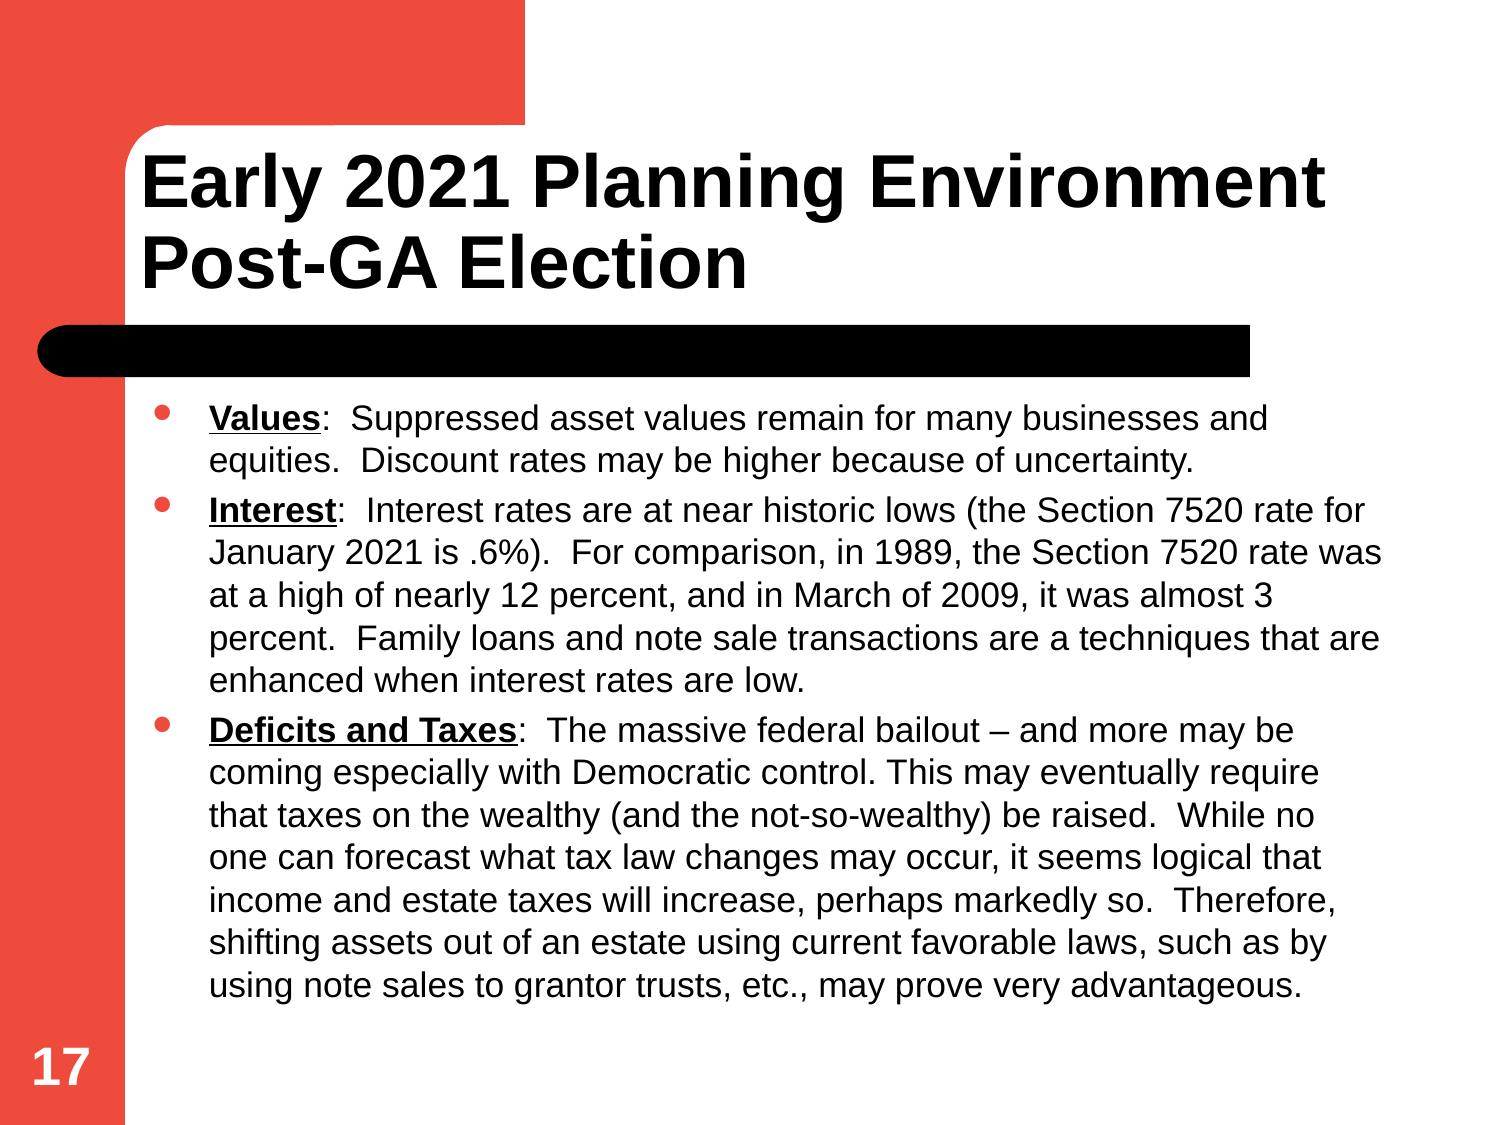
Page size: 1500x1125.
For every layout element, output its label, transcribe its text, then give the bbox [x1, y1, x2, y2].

title Early 2021 Planning Environment Post-GA Election [125, 125, 1425, 313]
list Values: Suppressed asset values remain for many businesses and equities. Discount rates may be higher because of uncertainty. Interest: Interest rates are at near historic lows (the Section 7520 rate for January 2021 is .6%). For comparison, in 1989, the Section 7520 rate was at a high of nearly 12 percent, and in March of 2009, it was almost 3 percent. Family loans and note sale transactions are a techniques that are enhanced when interest rates are low. Deficits and Taxes: The massive federal bailout – and more may be coming especially with Democratic control. This may eventually require that taxes on the wealthy (and the not-so-wealthy) be raised. While no one can forecast what tax law changes may occur, it seems logical that income and estate taxes will increase, perhaps markedly so. Therefore, shifting assets out of an estate using current favorable laws, such as by using note sales to grantor trusts, etc., may prove very advantageous. [137, 387, 1400, 1024]
slide_number 17 [13, 1023, 111, 1105]
